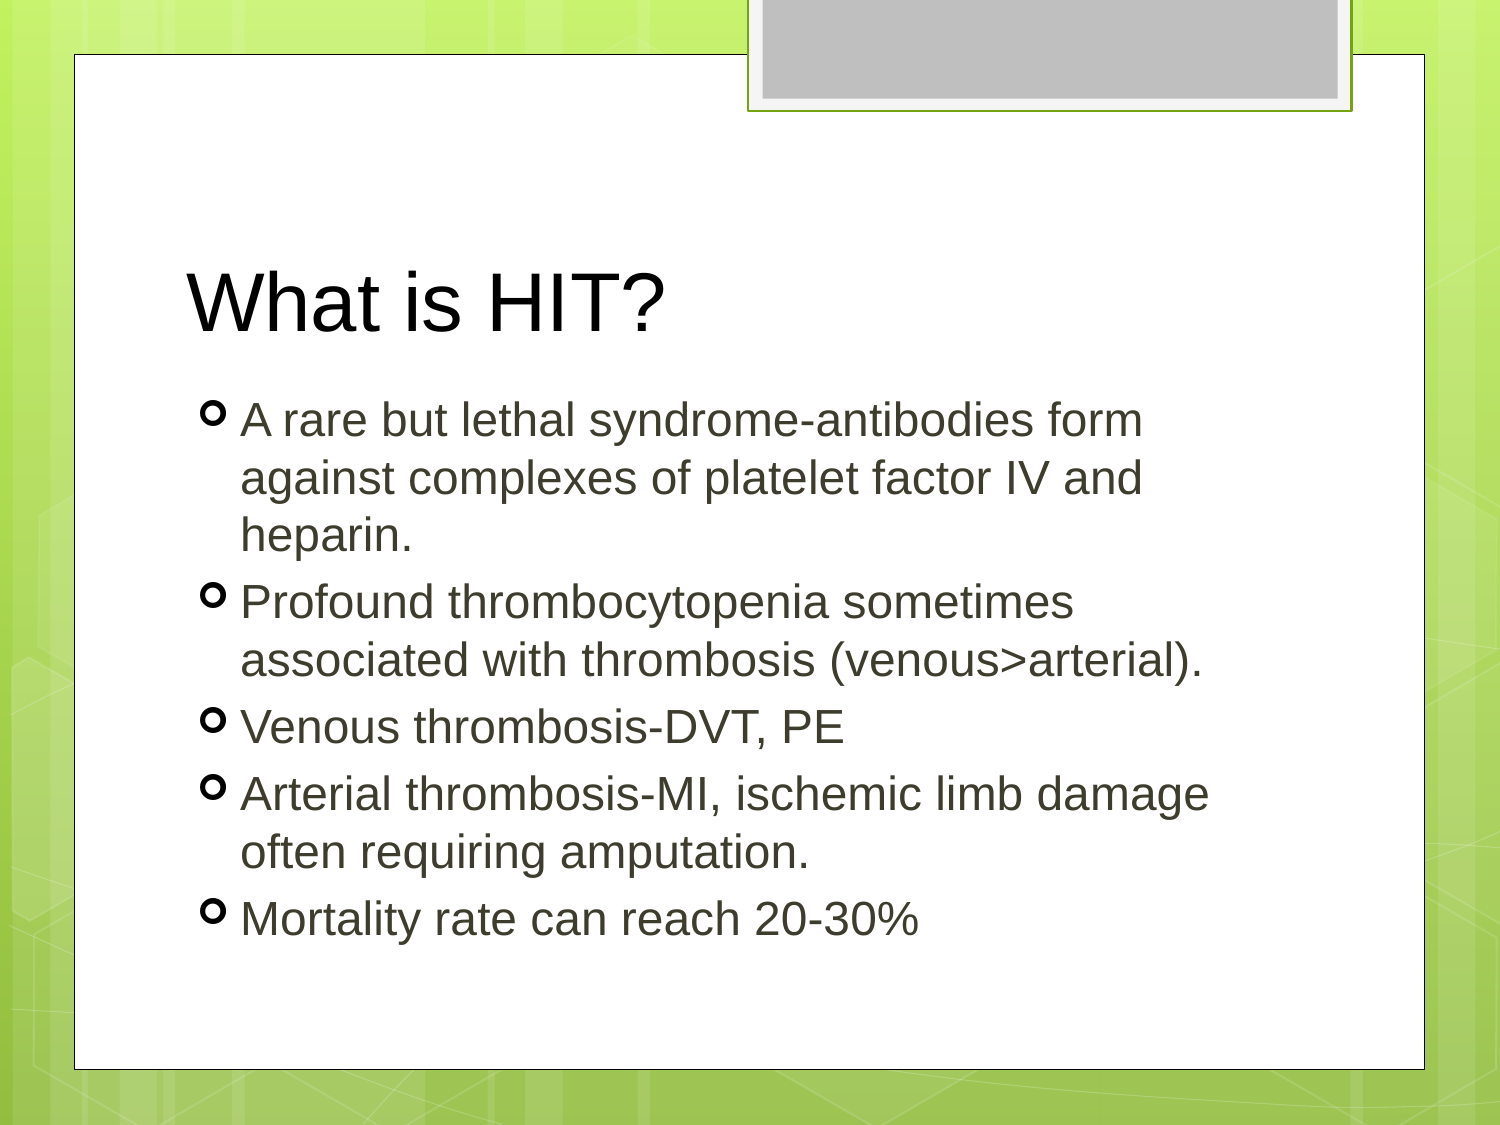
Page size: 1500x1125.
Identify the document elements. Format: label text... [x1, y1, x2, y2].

title What is HIT? [171, 168, 1324, 357]
list A rare but lethal syndrome-antibodies form against complexes of platelet factor IV and heparin. Profound thrombocytopenia sometimes associated with thrombosis (venous>arterial). Venous thrombosis-DVT, PE Arterial thrombosis-MI, ischemic limb damage often requiring amputation. Mortality rate can reach 20-30% [171, 381, 1283, 957]
